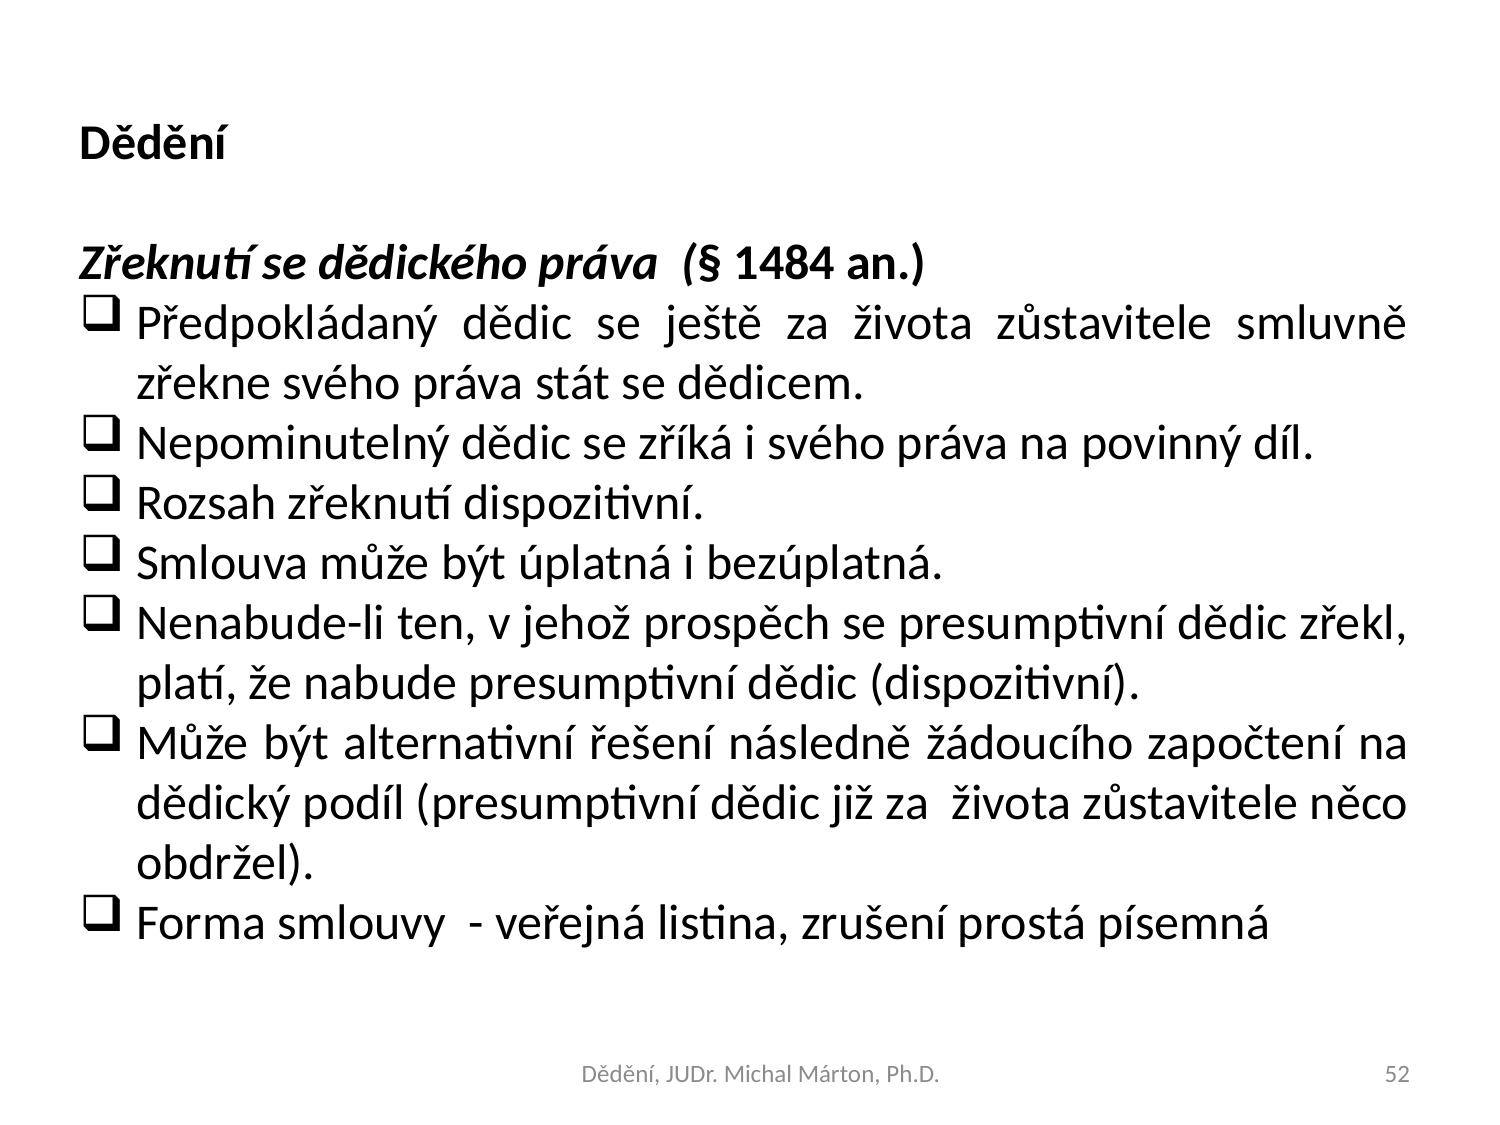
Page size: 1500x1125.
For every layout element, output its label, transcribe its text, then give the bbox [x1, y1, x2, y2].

text_box Dědění Zřeknutí se dědického práva (§ 1484 an.) Předpokládaný dědic se ještě za života zůstavitele smluvně zřekne svého práva stát se dědicem. Nepominutelný dědic se zříká i svého práva na povinný díl. Rozsah zřeknutí dispozitivní. Smlouva může být úplatná i bezúplatná. Nenabude-li ten, v jehož prospěch se presumptivní dědic zřekl, platí, že nabude presumptivní dědic (dispozitivní). Může být alternativní řešení následně žádoucího započtení na dědický podíl (presumptivní dědic již za života zůstavitele něco obdržel). Forma smlouvy - veřejná listina, zrušení prostá písemná [64, 101, 1424, 1125]
